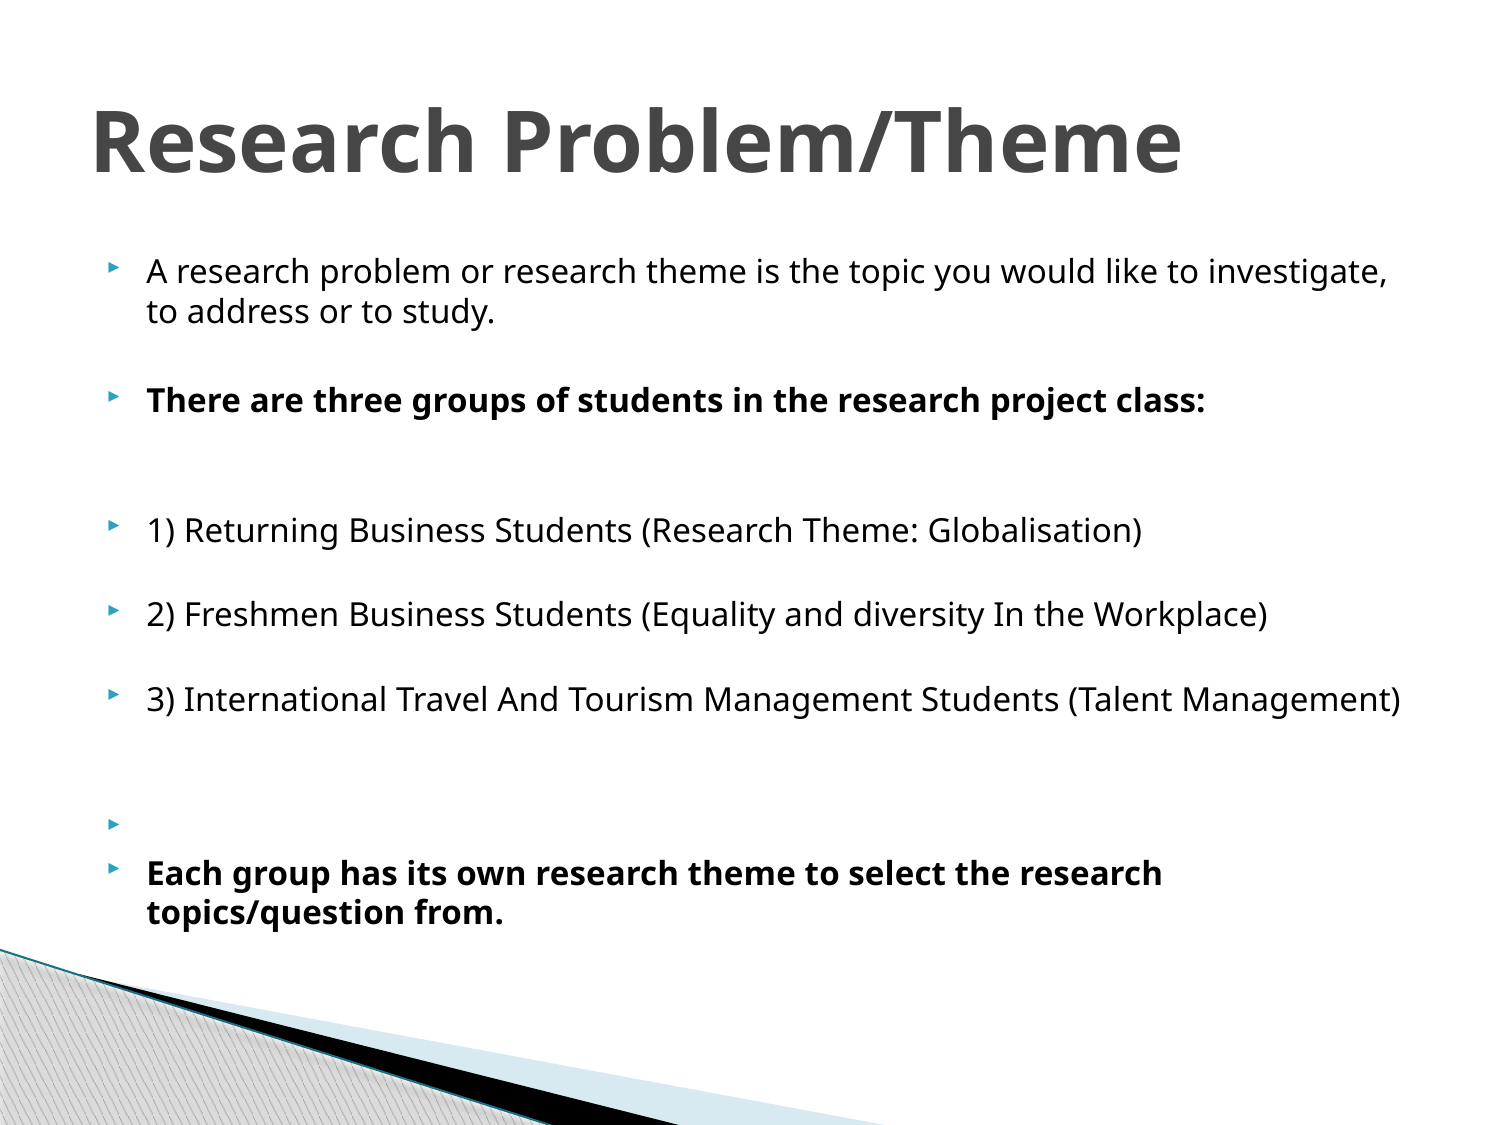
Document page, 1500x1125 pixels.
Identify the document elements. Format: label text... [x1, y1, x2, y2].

title Research Problem/Theme [75, 45, 1425, 233]
list A research problem or research theme is the topic you would like to investigate, to address or to study. There are three groups of students in the research project class: 1) Returning Business Students (Research Theme: Globalisation) 2) Freshmen Business Students (Equality and diversity In the Workplace) 3) International Travel And Tourism Management Students (Talent Management) Each group has its own research theme to select the research topics/question from. [75, 243, 1425, 986]
